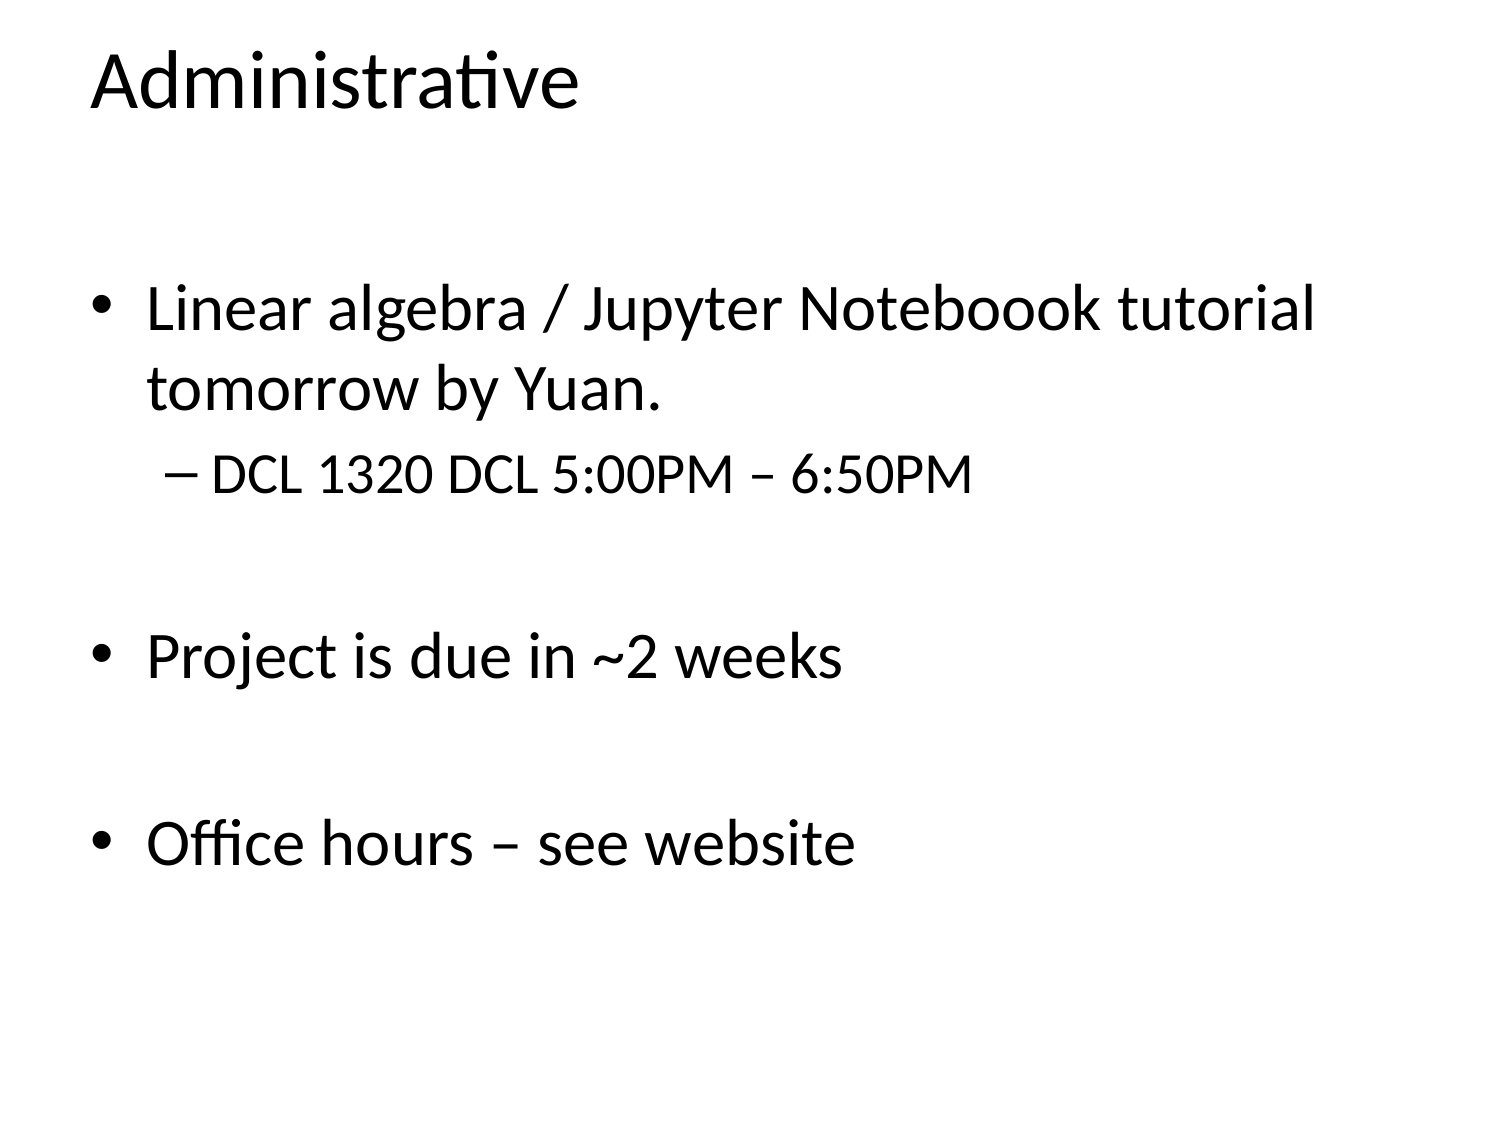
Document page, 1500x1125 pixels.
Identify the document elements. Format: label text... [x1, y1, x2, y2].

list Linear algebra / Jupyter Noteboook tutorial tomorrow by Yuan. DCL 1320 DCL 5:00PM – 6:50PM Project is due in ~2 weeks Office hours – see website [75, 162, 1425, 1005]
title Administrative [75, 0, 1425, 150]
